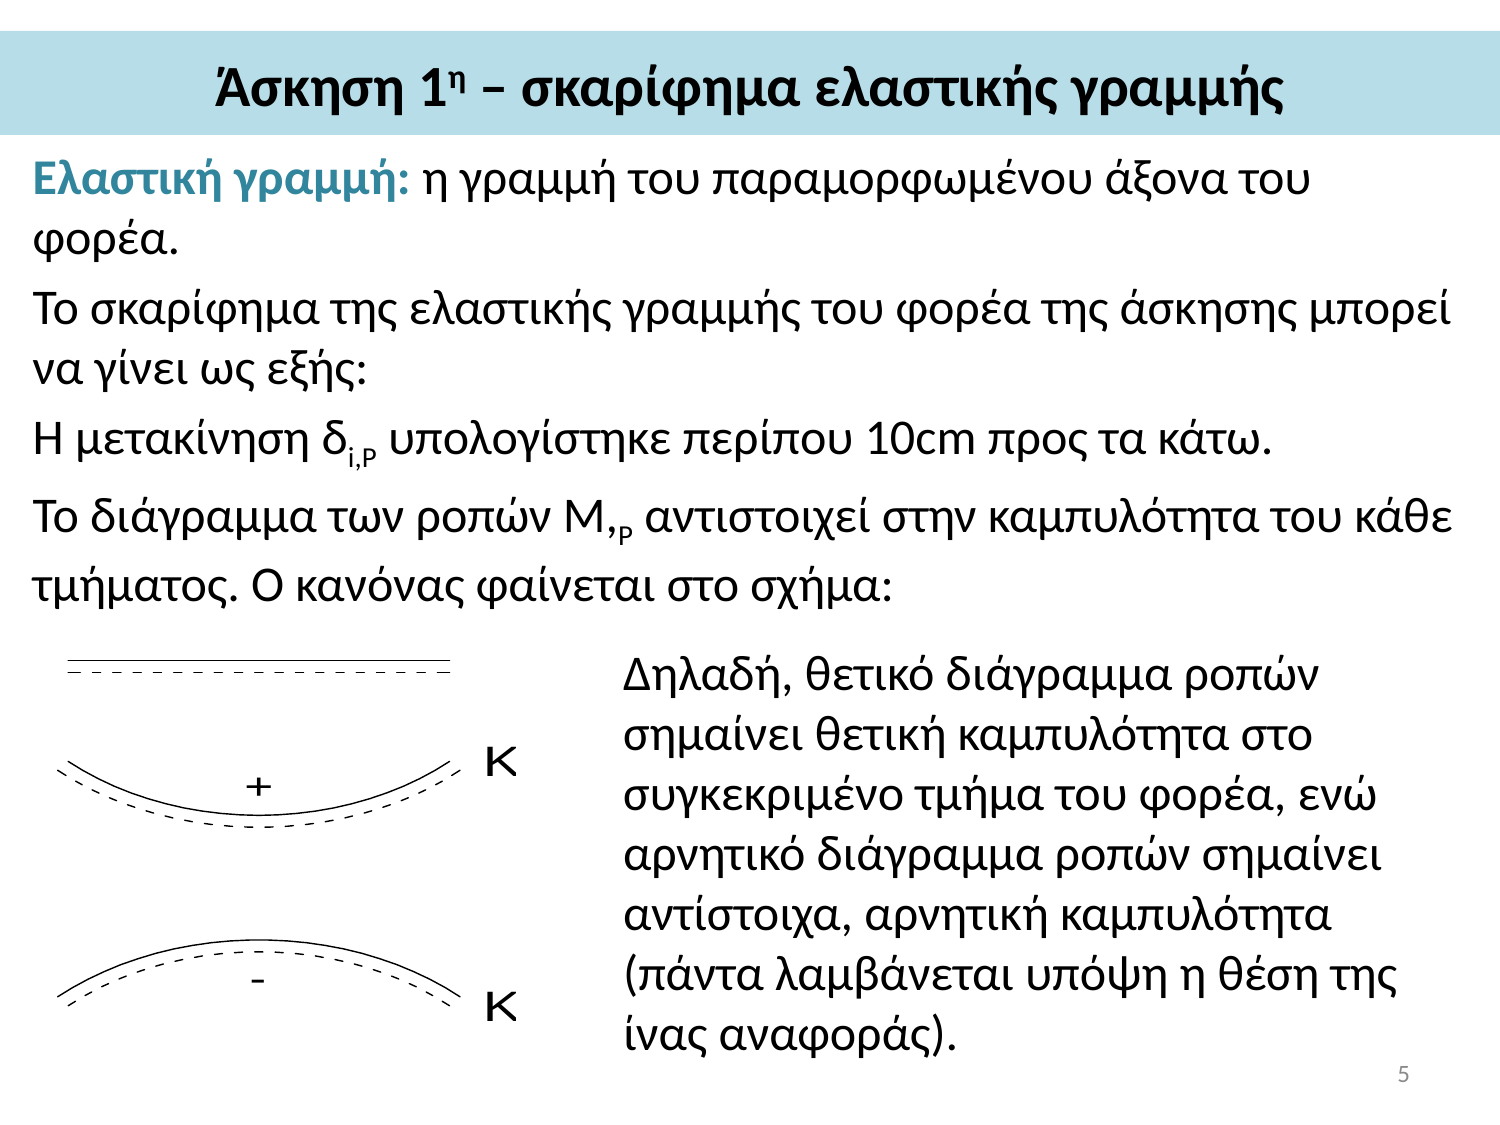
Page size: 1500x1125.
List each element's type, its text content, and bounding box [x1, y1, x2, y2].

title Άσκηση 1η – σκαρίφημα ελαστικής γραμμής [0, 30, 1500, 135]
text_box Ελαστική γραμμή: η γραμμή του παραμορφωμένου άξονα του φορέα. Το σκαρίφημα της ελαστικής γραμμής του φορέα της άσκησης μπορεί να γίνει ως εξής: Η μετακίνηση δi,P υπολογίστηκε περίπου 10cm προς τα κάτω. Το διάγραμμα των ροπών Μ,Ρ αντιστοιχεί στην καμπυλότητα του κάθε τμήματος. Ο κανόνας φαίνεται στο σχήμα: [17, 137, 1483, 634]
text_box Δηλαδή, θετικό διάγραμμα ροπών σημαίνει θετική καμπυλότητα στο συγκεκριμένο τμήμα του φορέα, ενώ αρνητικό διάγραμμα ροπών σημαίνει αντίστοιχα, αρνητική καμπυλότητα (πάντα λαμβάνεται υπόψη η θέση της ίνας αναφοράς). [608, 633, 1483, 1083]
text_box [52, 656, 516, 1036]
slide_number 5 [1074, 1042, 1425, 1103]
